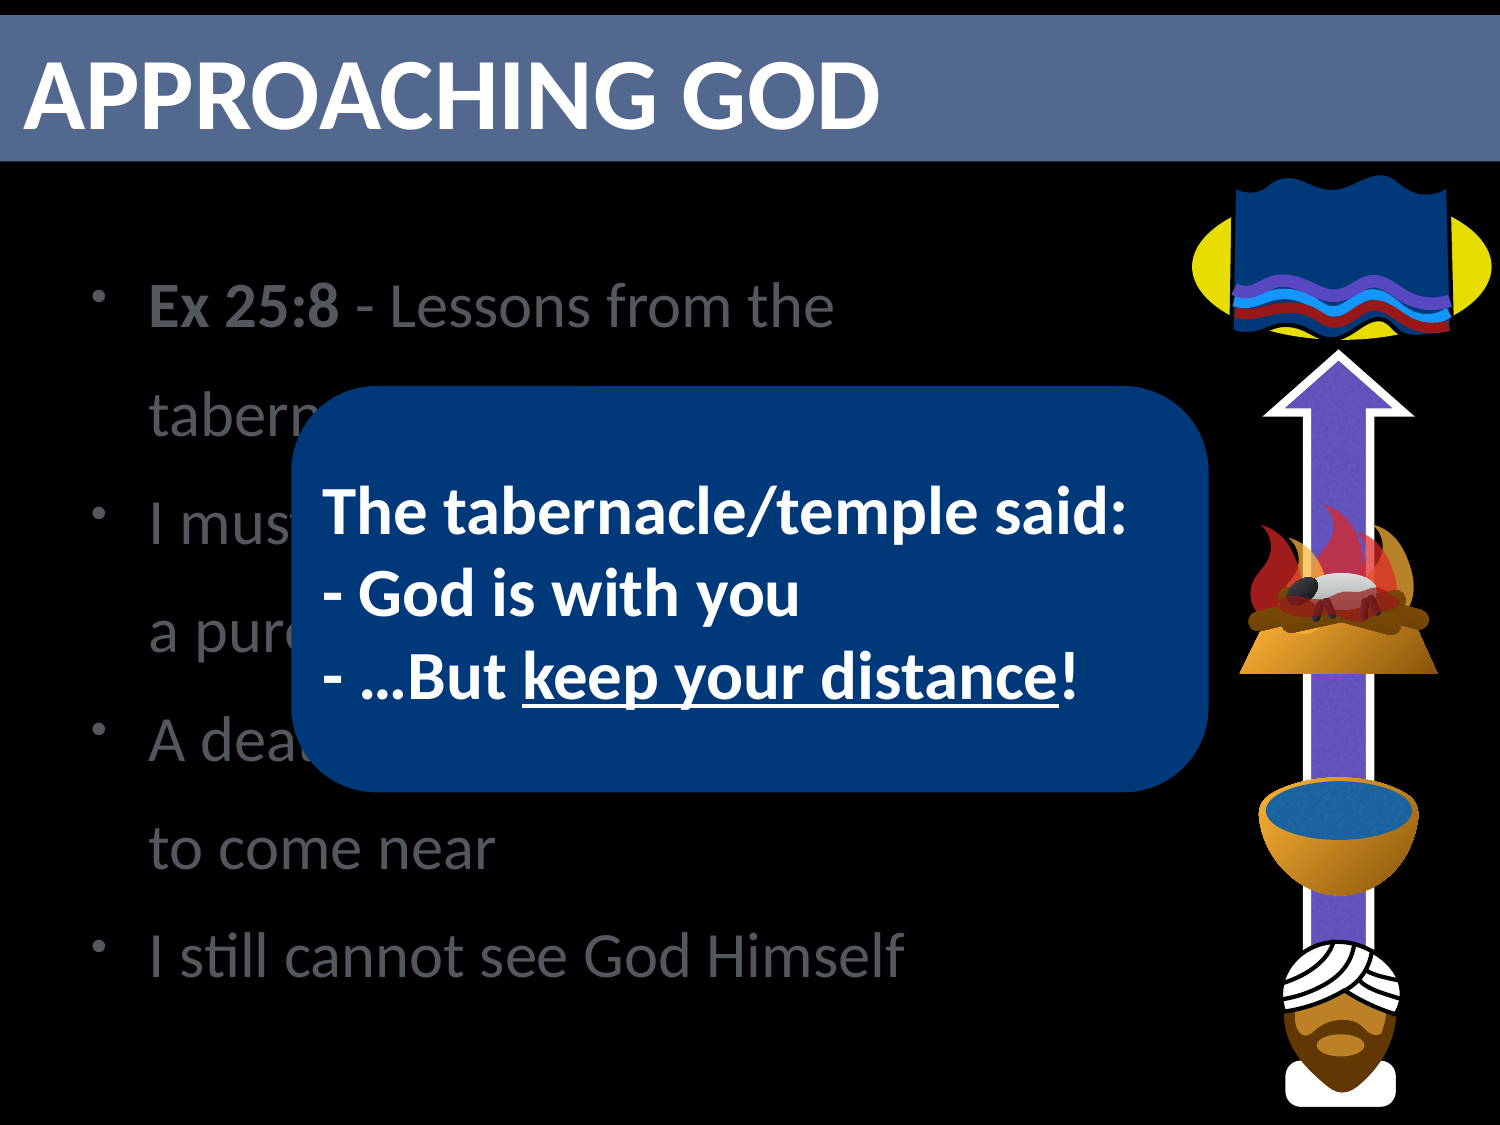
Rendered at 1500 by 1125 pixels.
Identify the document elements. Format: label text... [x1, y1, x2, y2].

text_box [0, 15, 1500, 162]
text_box [1307, 896, 1371, 939]
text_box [1239, 504, 1438, 674]
text_box God [1452, 217, 1492, 316]
text_box APPROACHING GOD [17, 21, 1483, 168]
text_box Ex 25:8 - Lessons from the tabernacle: I must have clean hands & a pure heart A death occurred to allow me to come near I still cannot see God Himself [85, 226, 971, 1066]
text_box The tabernacle/temple said: - God is with you - …But keep your distance! [291, 385, 1209, 793]
text_box [1307, 674, 1371, 777]
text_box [1231, 173, 1452, 340]
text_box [1281, 939, 1403, 1110]
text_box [1258, 777, 1419, 896]
text_box [1273, 354, 1404, 504]
text_box God [1192, 217, 1231, 315]
